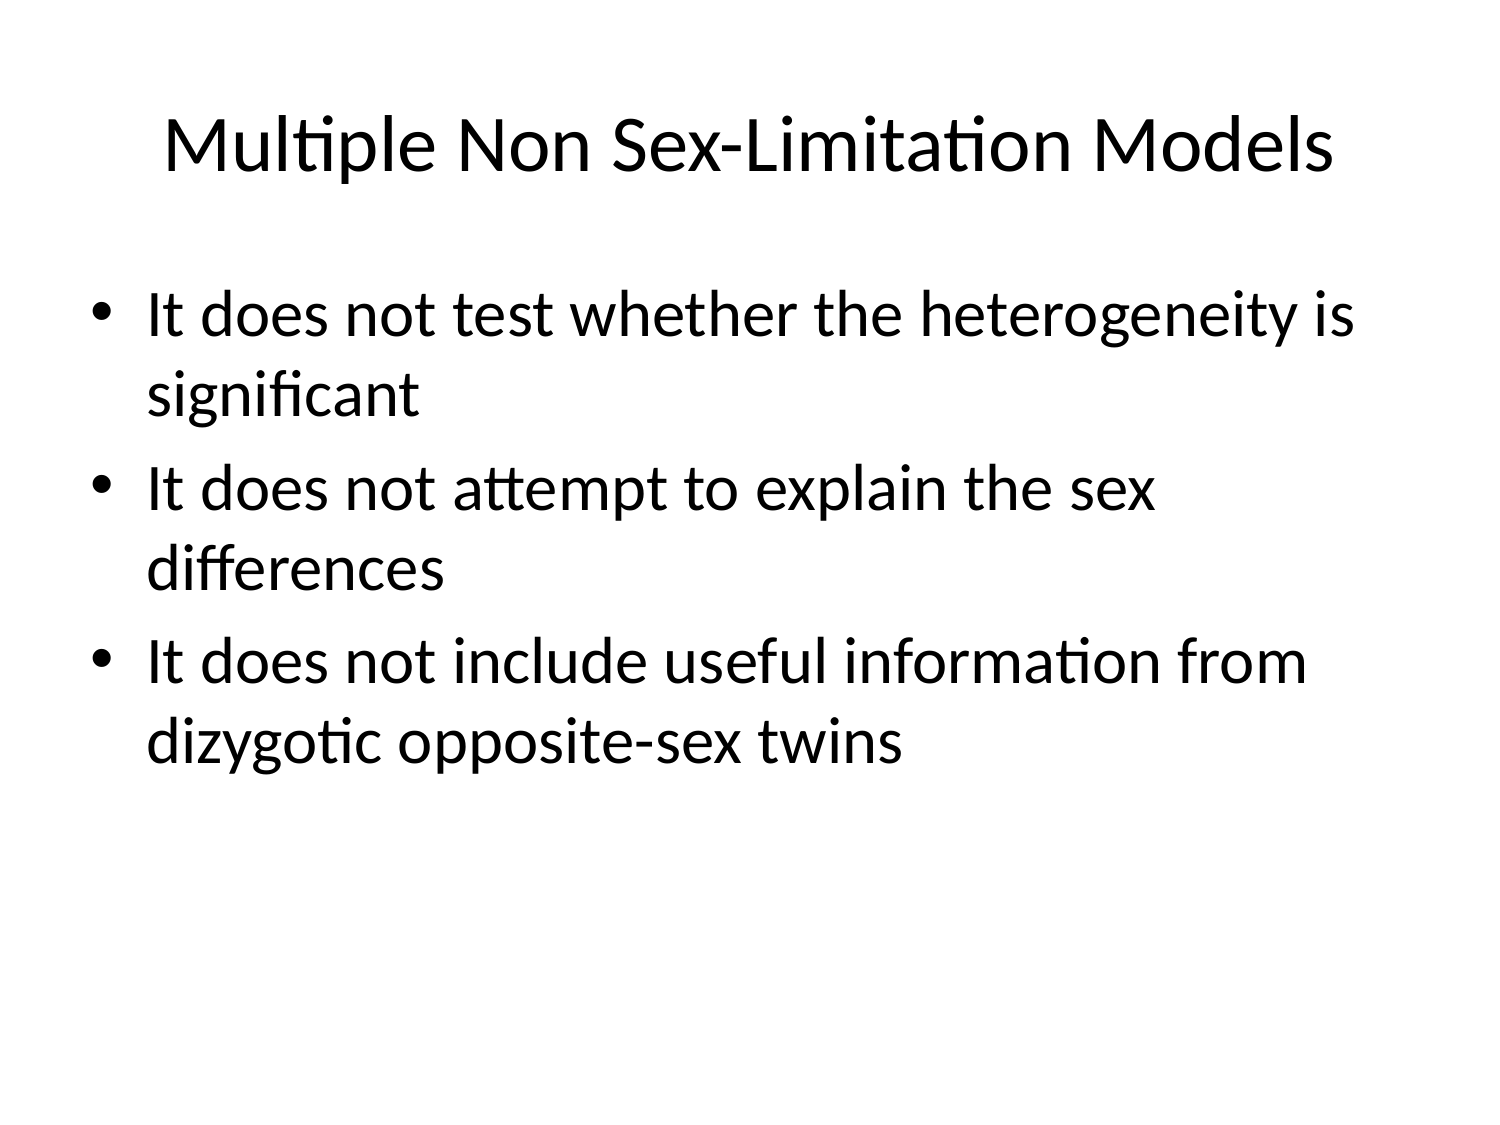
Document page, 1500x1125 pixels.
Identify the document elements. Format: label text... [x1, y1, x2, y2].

title Multiple Non Sex-Limitation Models [75, 45, 1425, 233]
list It does not test whether the heterogeneity is significant It does not attempt to explain the sex differences It does not include useful information from dizygotic opposite-sex twins [75, 262, 1425, 1005]
